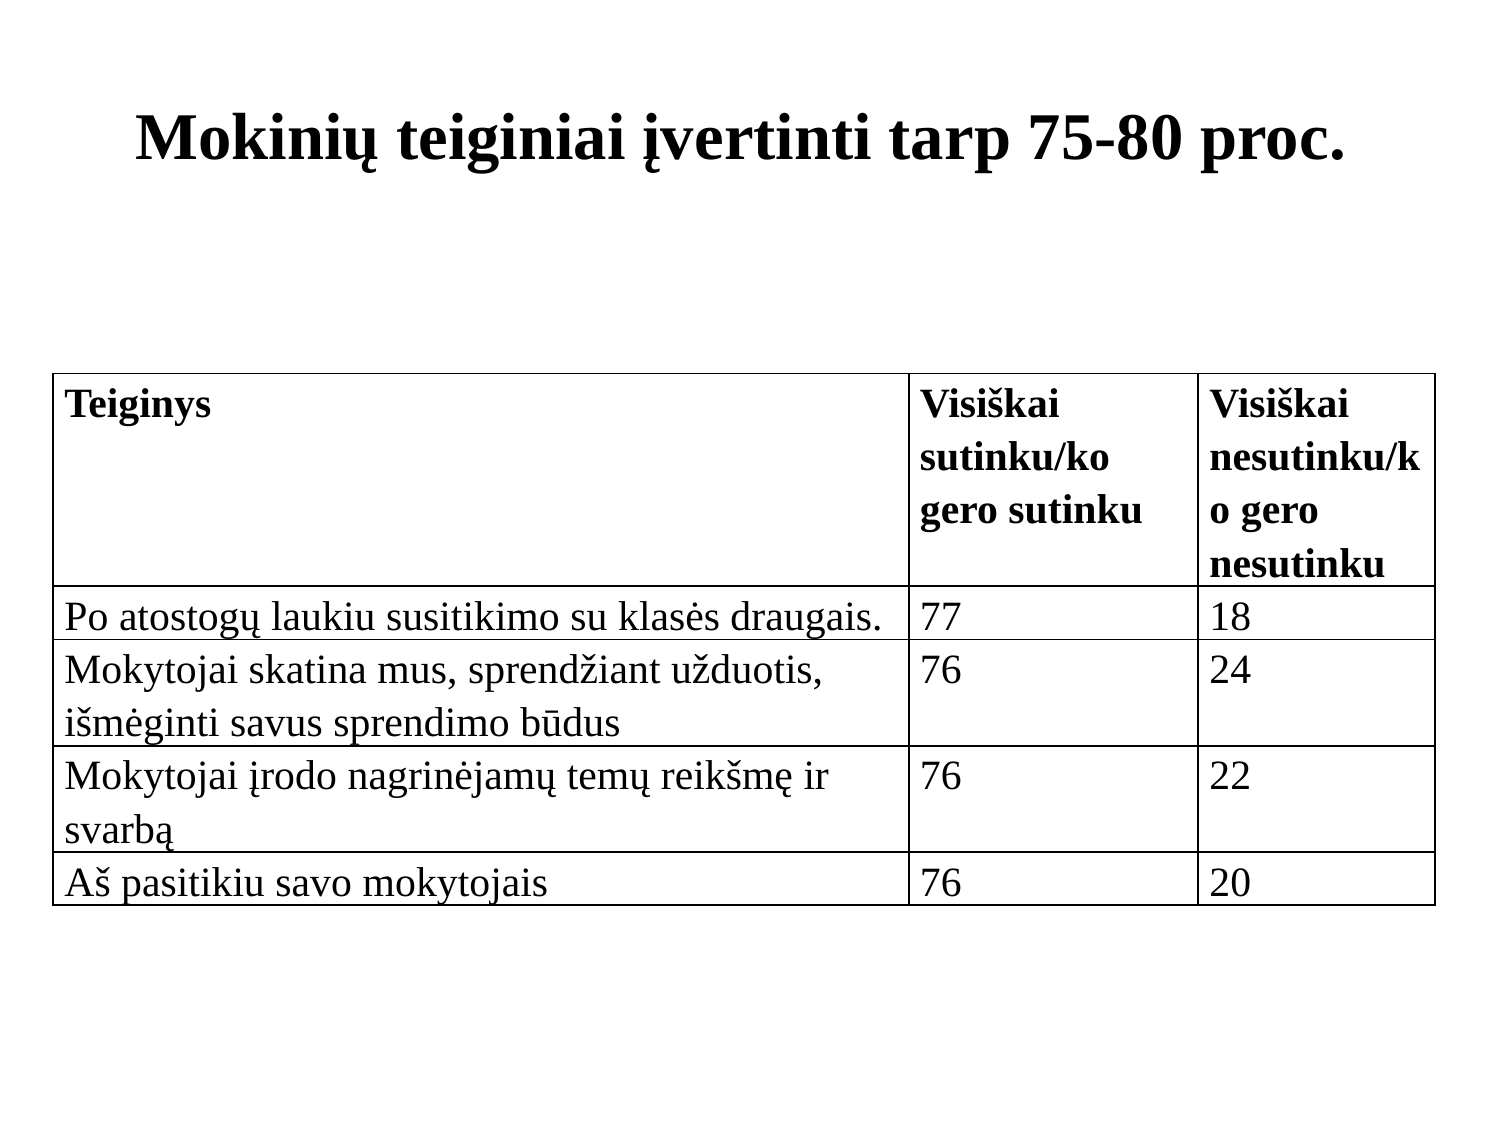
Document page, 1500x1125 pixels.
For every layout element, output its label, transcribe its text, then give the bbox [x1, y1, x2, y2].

table_cell Mokytojai įrodo nagrinėjamų temų reikšmę ir svarbą [54, 747, 908, 851]
table_cell Mokytojai skatina mus, sprendžiant užduotis, išmėginti savus sprendimo būdus [54, 640, 908, 745]
table_cell 77 [910, 587, 1197, 639]
table_header Visiškai nesutinku/ko gero nesutinku [1199, 374, 1434, 585]
table_cell 76 [910, 747, 1197, 851]
table_header Teiginys [54, 374, 908, 585]
table_cell 76 [910, 853, 1197, 904]
table_cell 22 [1199, 747, 1434, 851]
table_cell Po atostogų laukiu susitikimo su klasės draugais. [54, 587, 908, 639]
table_cell 20 [1199, 853, 1434, 904]
table_cell 76 [910, 640, 1197, 745]
table_cell 18 [1199, 587, 1434, 639]
table_cell Aš pasitikiu savo mokytojais [54, 853, 908, 904]
table_cell 24 [1199, 640, 1434, 745]
table_header Visiškai sutinku/ko gero sutinku [910, 374, 1197, 585]
title Mokinių teiginiai įvertinti tarp 75-80 proc. [75, 45, 1425, 220]
